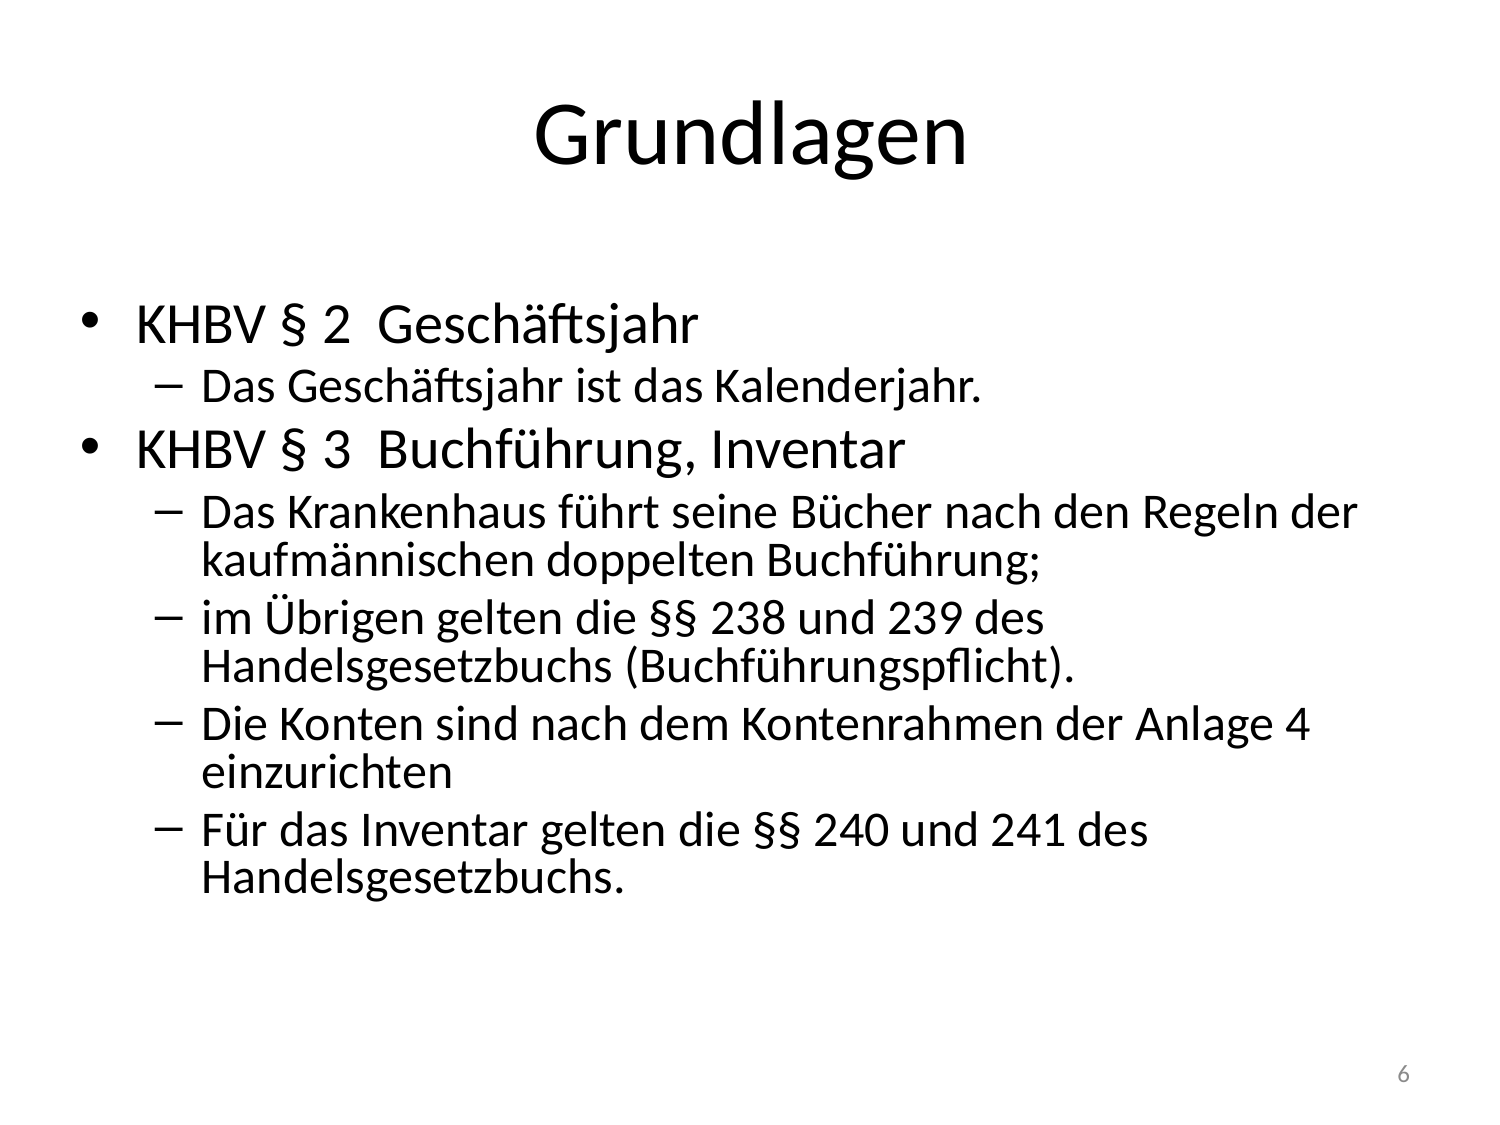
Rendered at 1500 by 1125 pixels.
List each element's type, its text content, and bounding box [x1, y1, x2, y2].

title Grundlagen [76, 0, 1427, 256]
list KHBV § 2 Geschäftsjahr Das Geschäftsjahr ist das Kalenderjahr. KHBV § 3 Buchführung, Inventar Das Krankenhaus führt seine Bücher nach den Regeln der kaufmännischen doppelten Buchführung; im Übrigen gelten die §§ 238 und 239 des Handelsgesetzbuchs (Buchführungspflicht). Die Konten sind nach dem Kontenrahmen der Anlage 4 einzurichten Für das Inventar gelten die §§ 240 und 241 des Handelsgesetzbuchs. [64, 290, 1415, 977]
slide_number 6 [1074, 1042, 1425, 1103]
